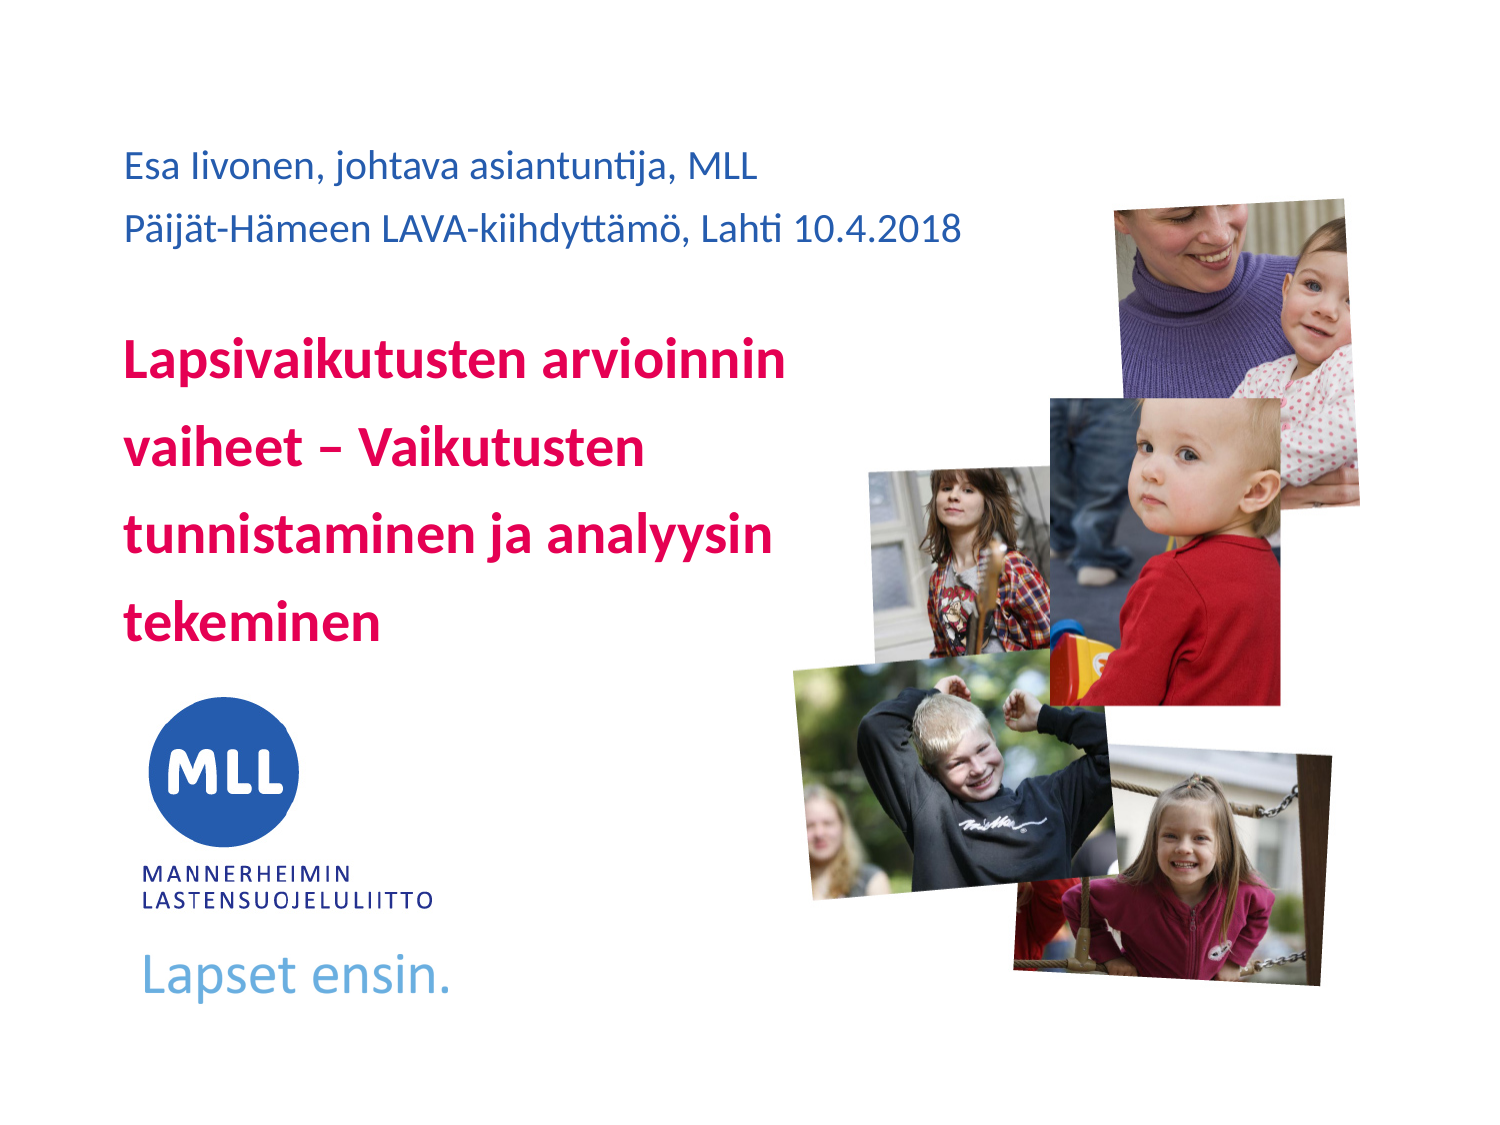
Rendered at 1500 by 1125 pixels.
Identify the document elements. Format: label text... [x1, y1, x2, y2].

subtitle Esa Iivonen, johtava asiantuntija, MLL Päijät-Hämeen LAVA-kiihdyttämö, Lahti 10.4.2018 [123, 125, 987, 291]
picture [784, 187, 1375, 994]
picture [100, 645, 474, 1029]
title Lapsivaikutusten arvioinnin vaiheet – Vaikutusten tunnistaminen ja analyysin tekeminen [123, 302, 869, 670]
